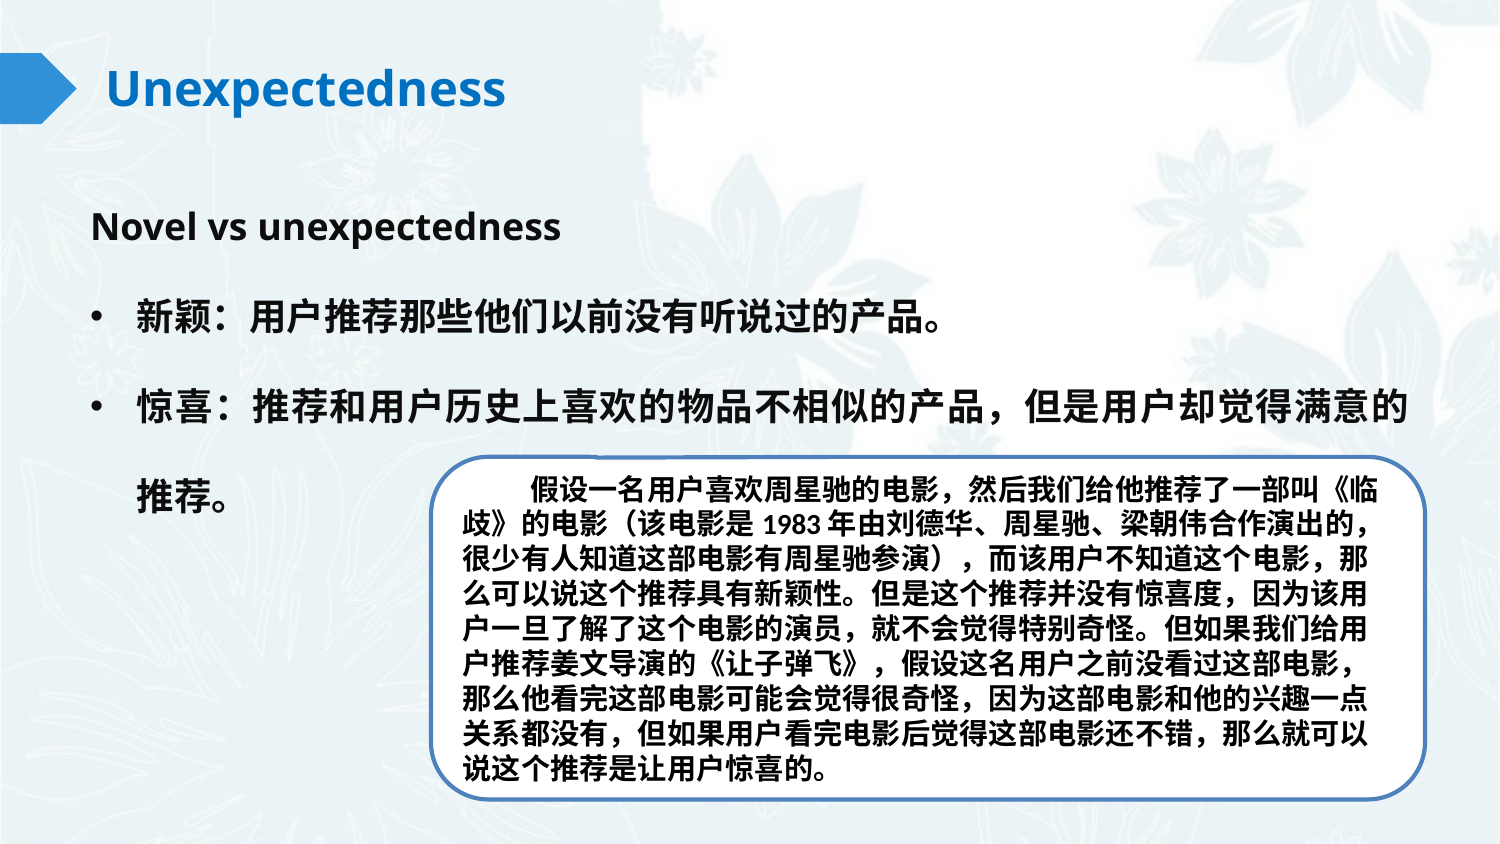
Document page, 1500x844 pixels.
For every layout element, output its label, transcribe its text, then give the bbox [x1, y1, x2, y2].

title Unexpectedness [90, 49, 1441, 124]
text_box 假设一名用户喜欢周星驰的电影，然后我们给他推荐了一部叫《临歧》的电影（该电影是1983年由刘德华、周星驰、梁朝伟合作演出的，很少有人知道这部电影有周星驰参演），而该用户不知道这个电影，那么可以说这个推荐具有新颖性。但是这个推荐并没有惊喜度，因为该用户一旦了解了这个电影的演员，就不会觉得特别奇怪。但如果我们给用户推荐姜文导演的《让子弹飞》，假设这名用户之前没看过这部电影，那么他看完这部电影可能会觉得很奇怪，因为这部电影和他的兴趣一点关系都没有，但如果用户看完电影后觉得这部电影还不错，那么就可以说这个推荐是让用户惊喜的。 [428, 498, 1428, 802]
list Novel vs unexpectedness 新颖：用户推荐那些他们以前没有听说过的产品。 惊喜：推荐和用户历史上喜欢的物品不相似的产品，但是用户却觉得满意的推荐。 [75, 150, 1425, 552]
